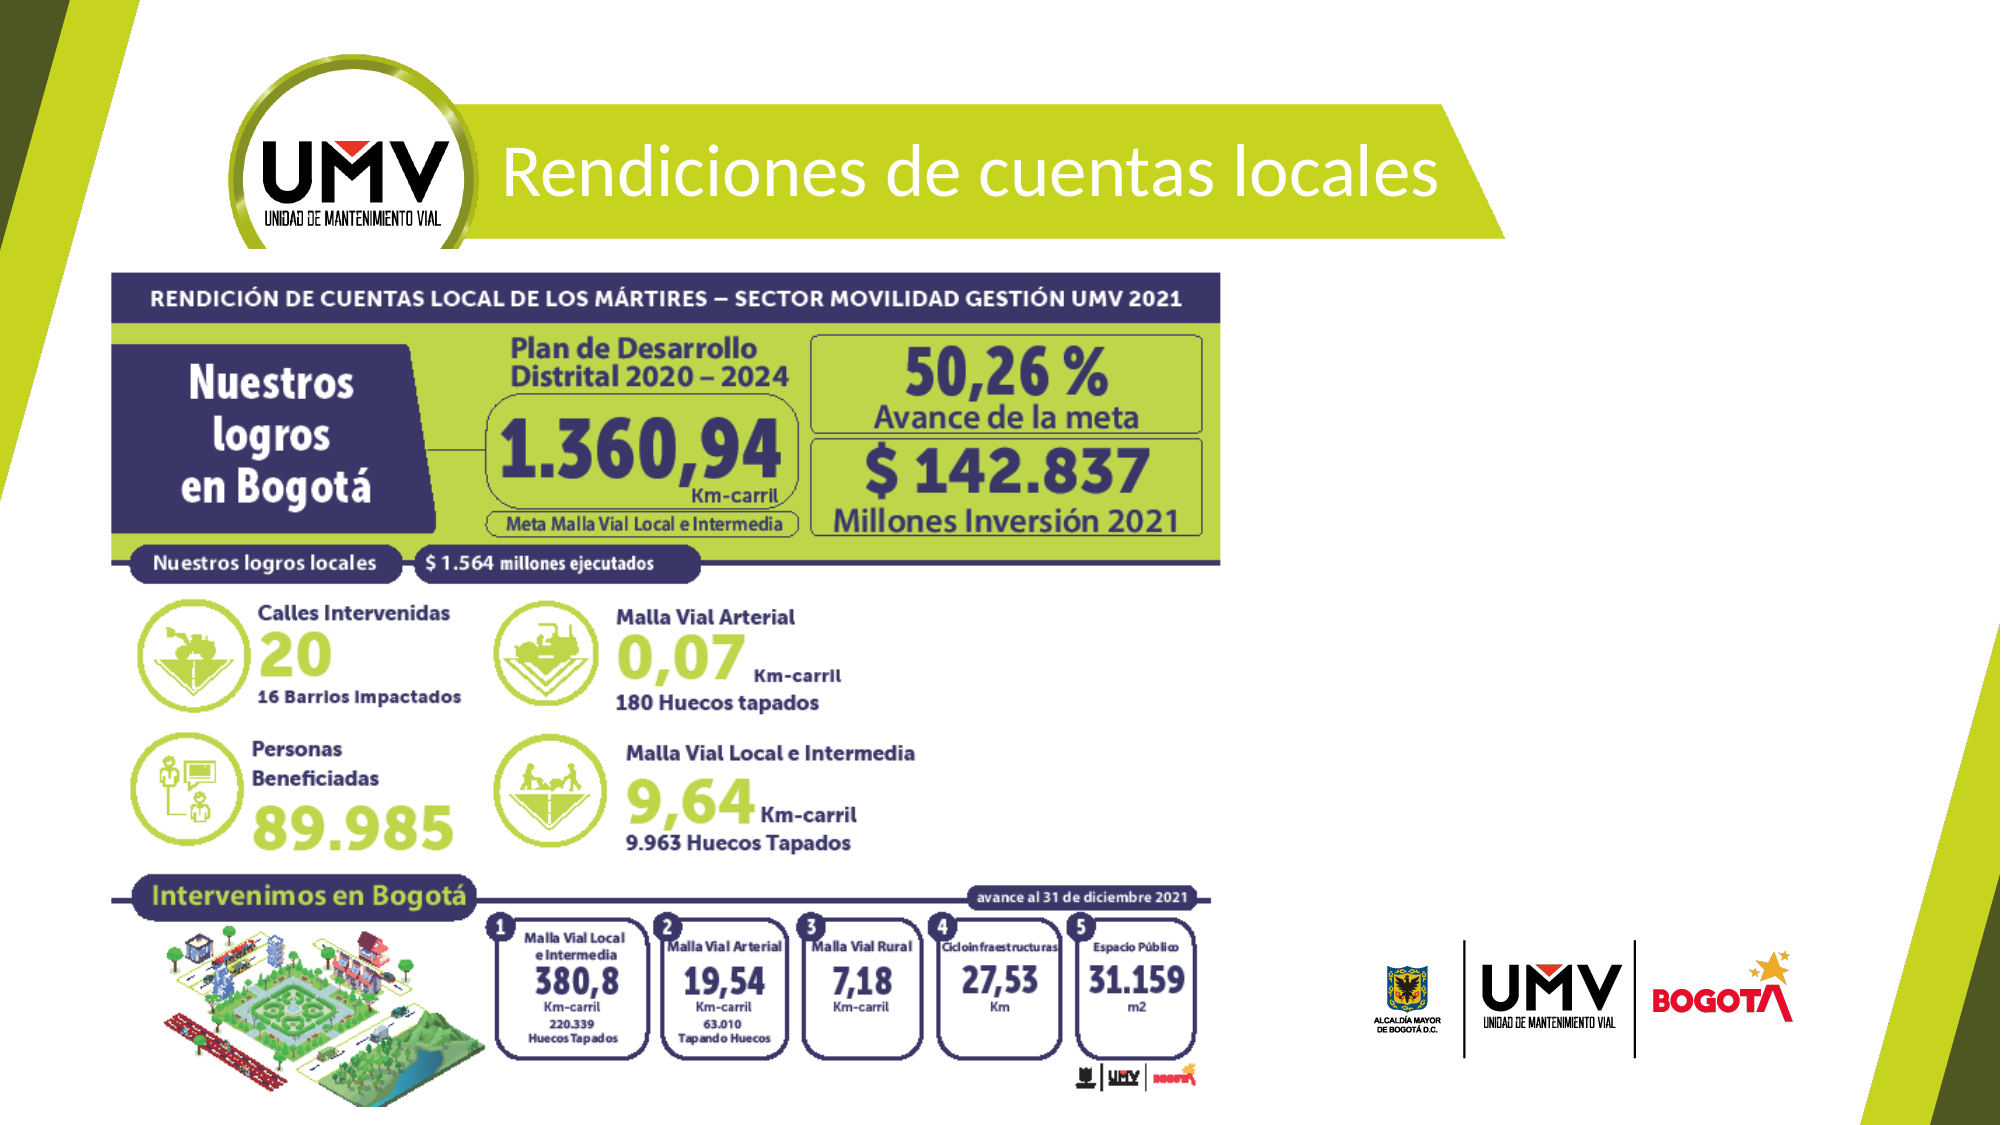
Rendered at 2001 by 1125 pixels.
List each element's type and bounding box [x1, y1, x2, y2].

text_box [111, 249, 1221, 1107]
picture [0, 0, 2000, 1125]
